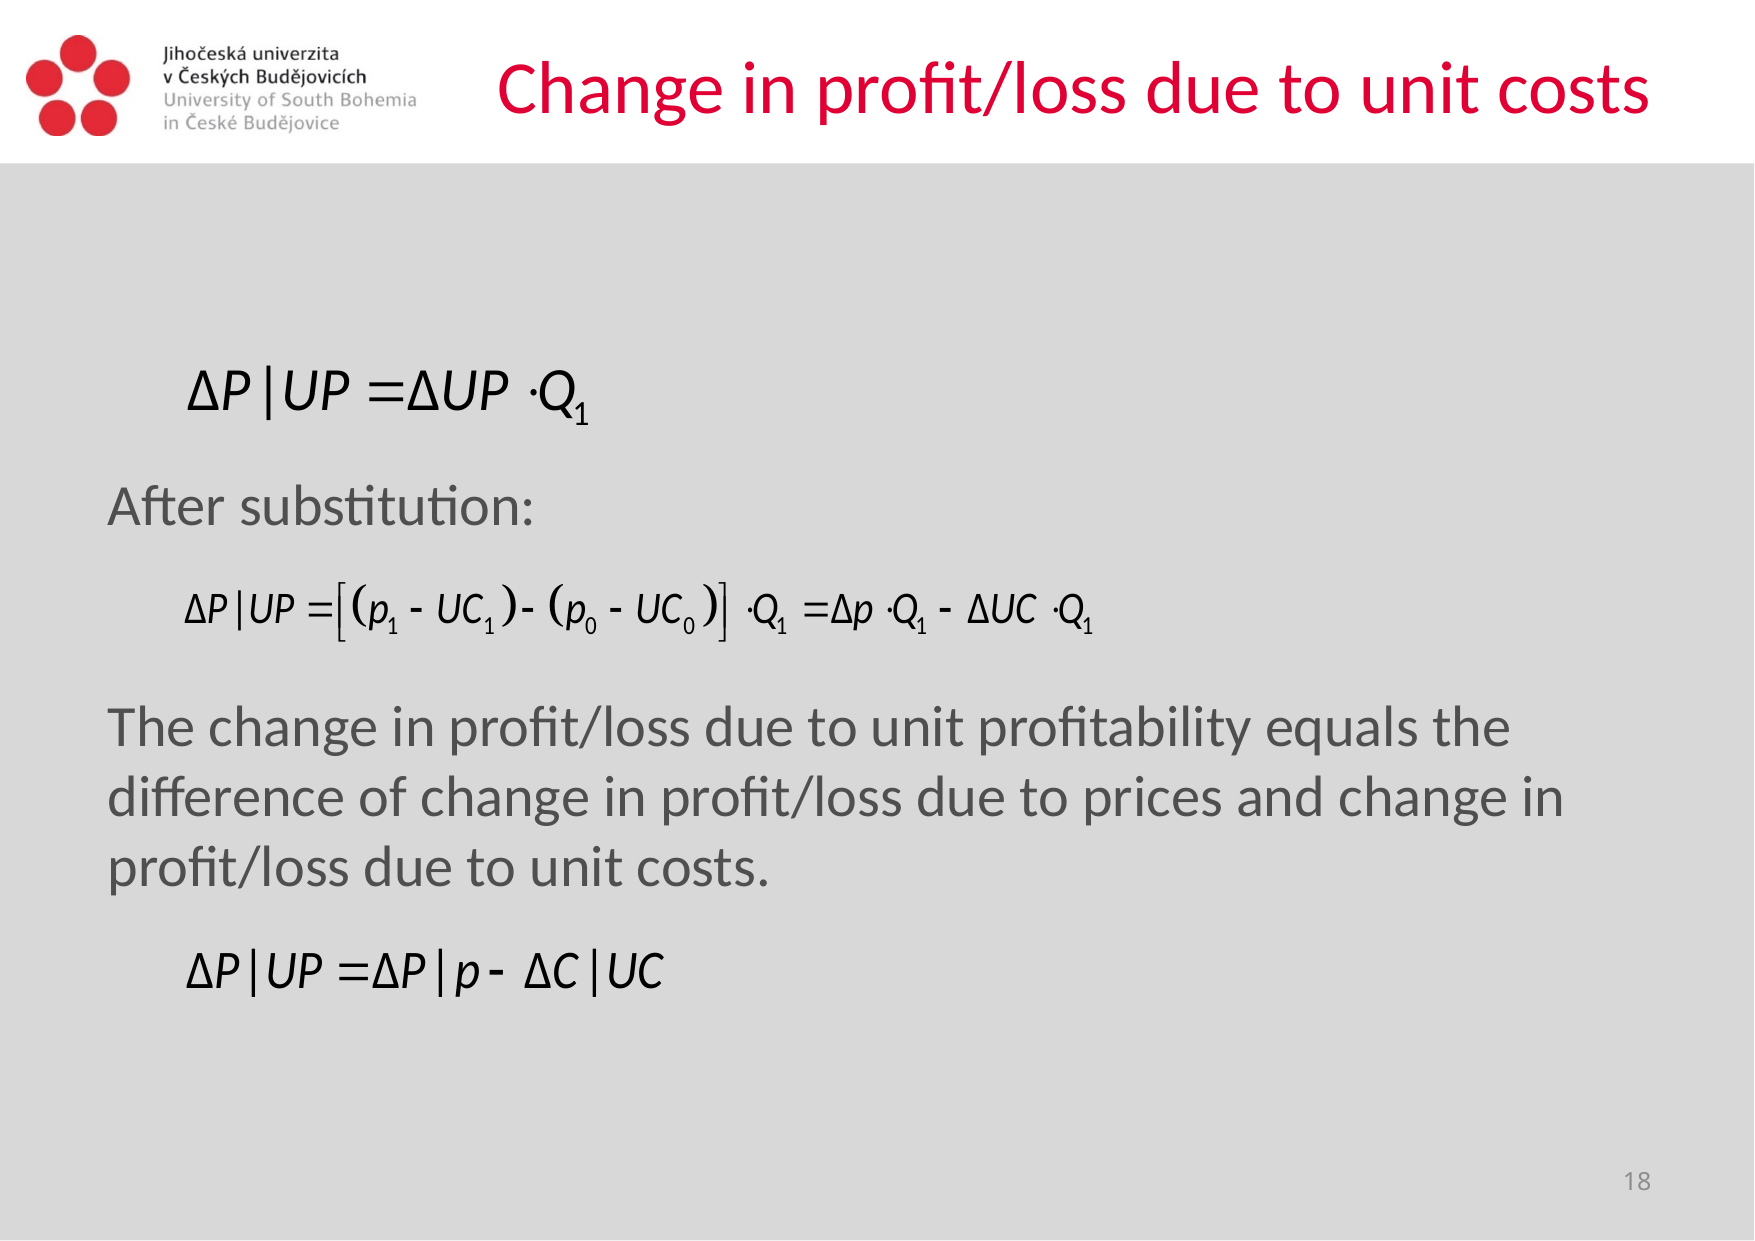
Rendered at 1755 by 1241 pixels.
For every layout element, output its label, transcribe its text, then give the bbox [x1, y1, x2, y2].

picture [26, 35, 417, 136]
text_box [176, 569, 1101, 656]
slide_number 18 [1257, 1149, 1667, 1216]
title Change in profit/loss due to unit costs [448, 29, 1667, 139]
text_box After substitution: [92, 459, 1667, 545]
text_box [176, 348, 604, 441]
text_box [176, 934, 676, 1011]
text_box The change in profit/loss due to unit profitability equals the difference of change in profit/loss due to prices and change in profit/loss due to unit costs. [92, 680, 1608, 906]
